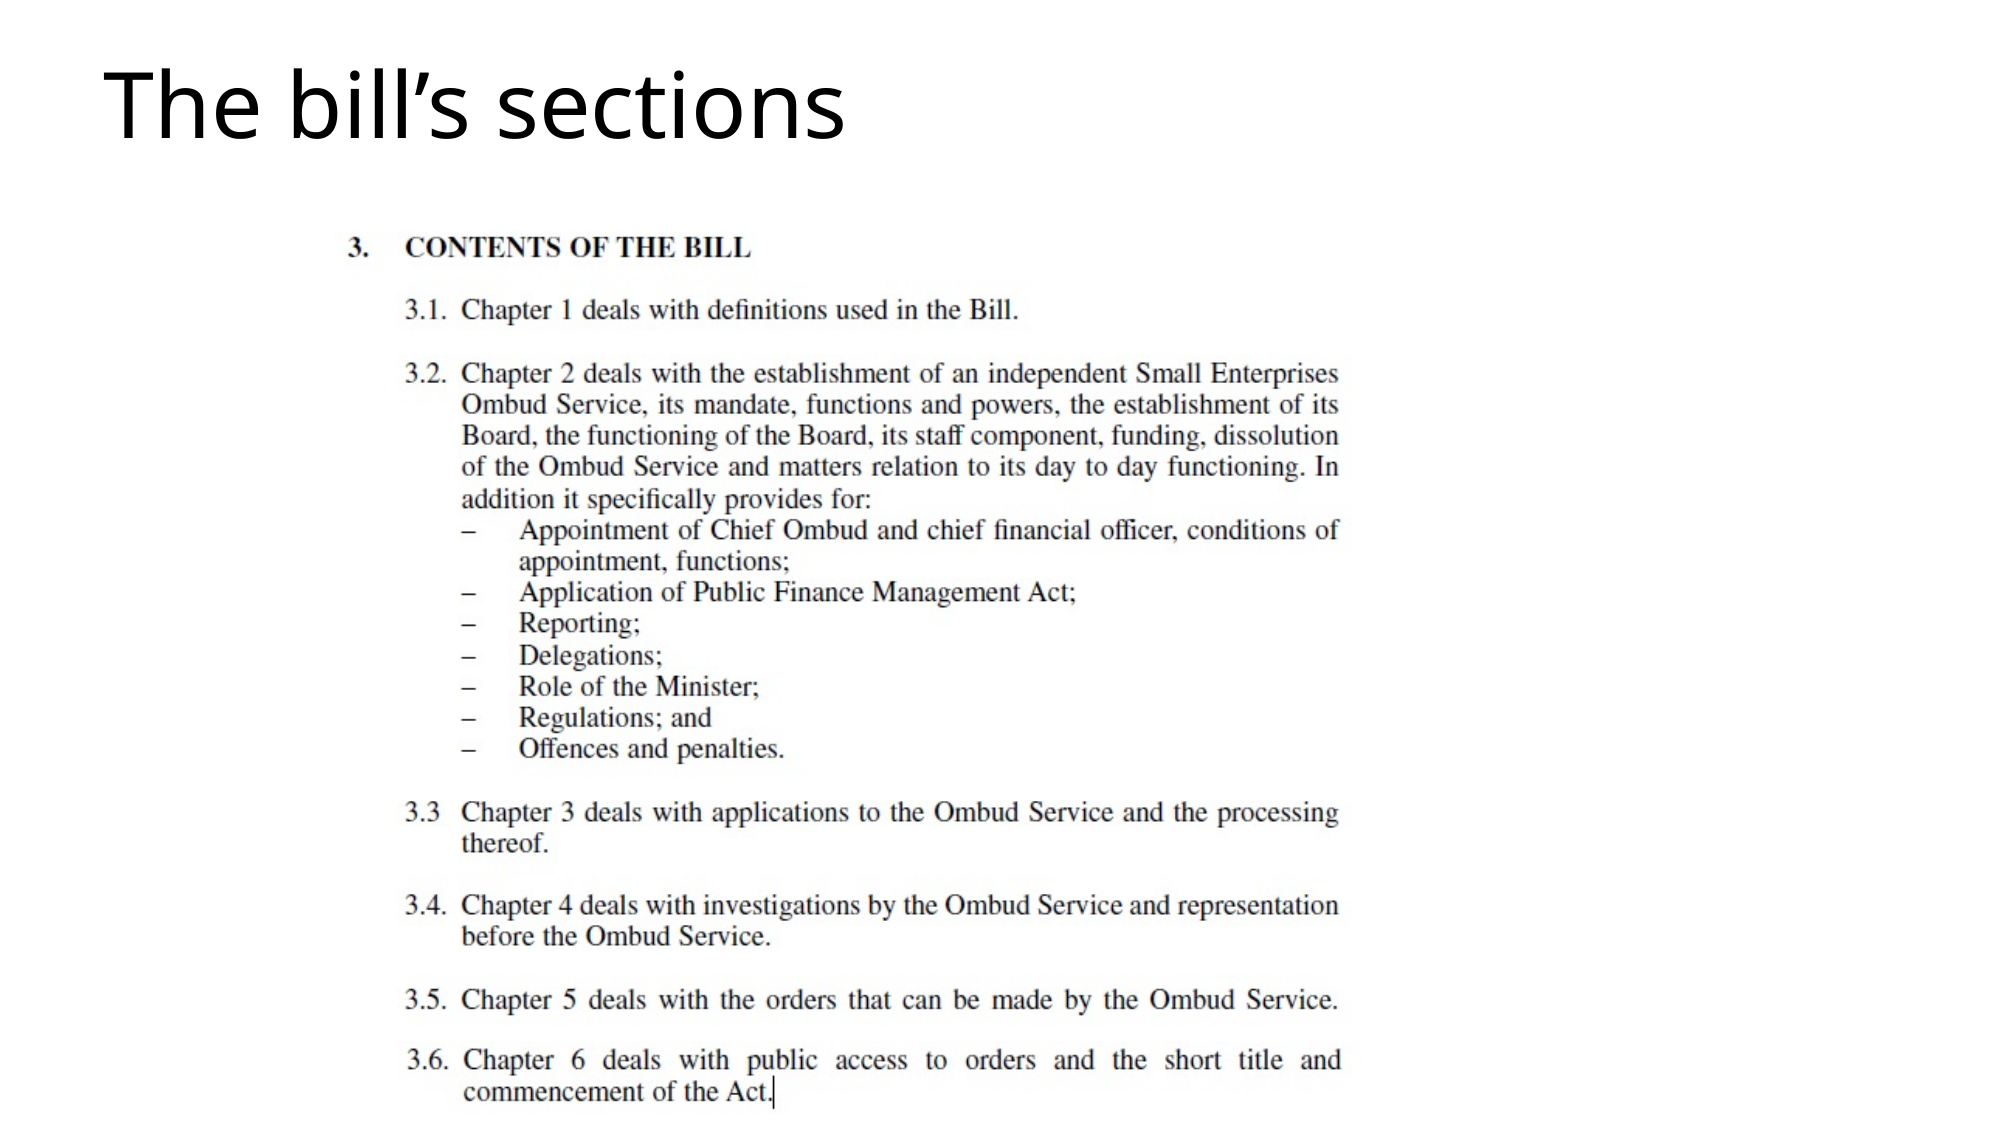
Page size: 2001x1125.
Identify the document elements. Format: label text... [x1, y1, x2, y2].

picture [396, 1041, 1386, 1114]
picture [335, 231, 1371, 1031]
title The bill’s sections [88, 0, 1814, 218]
